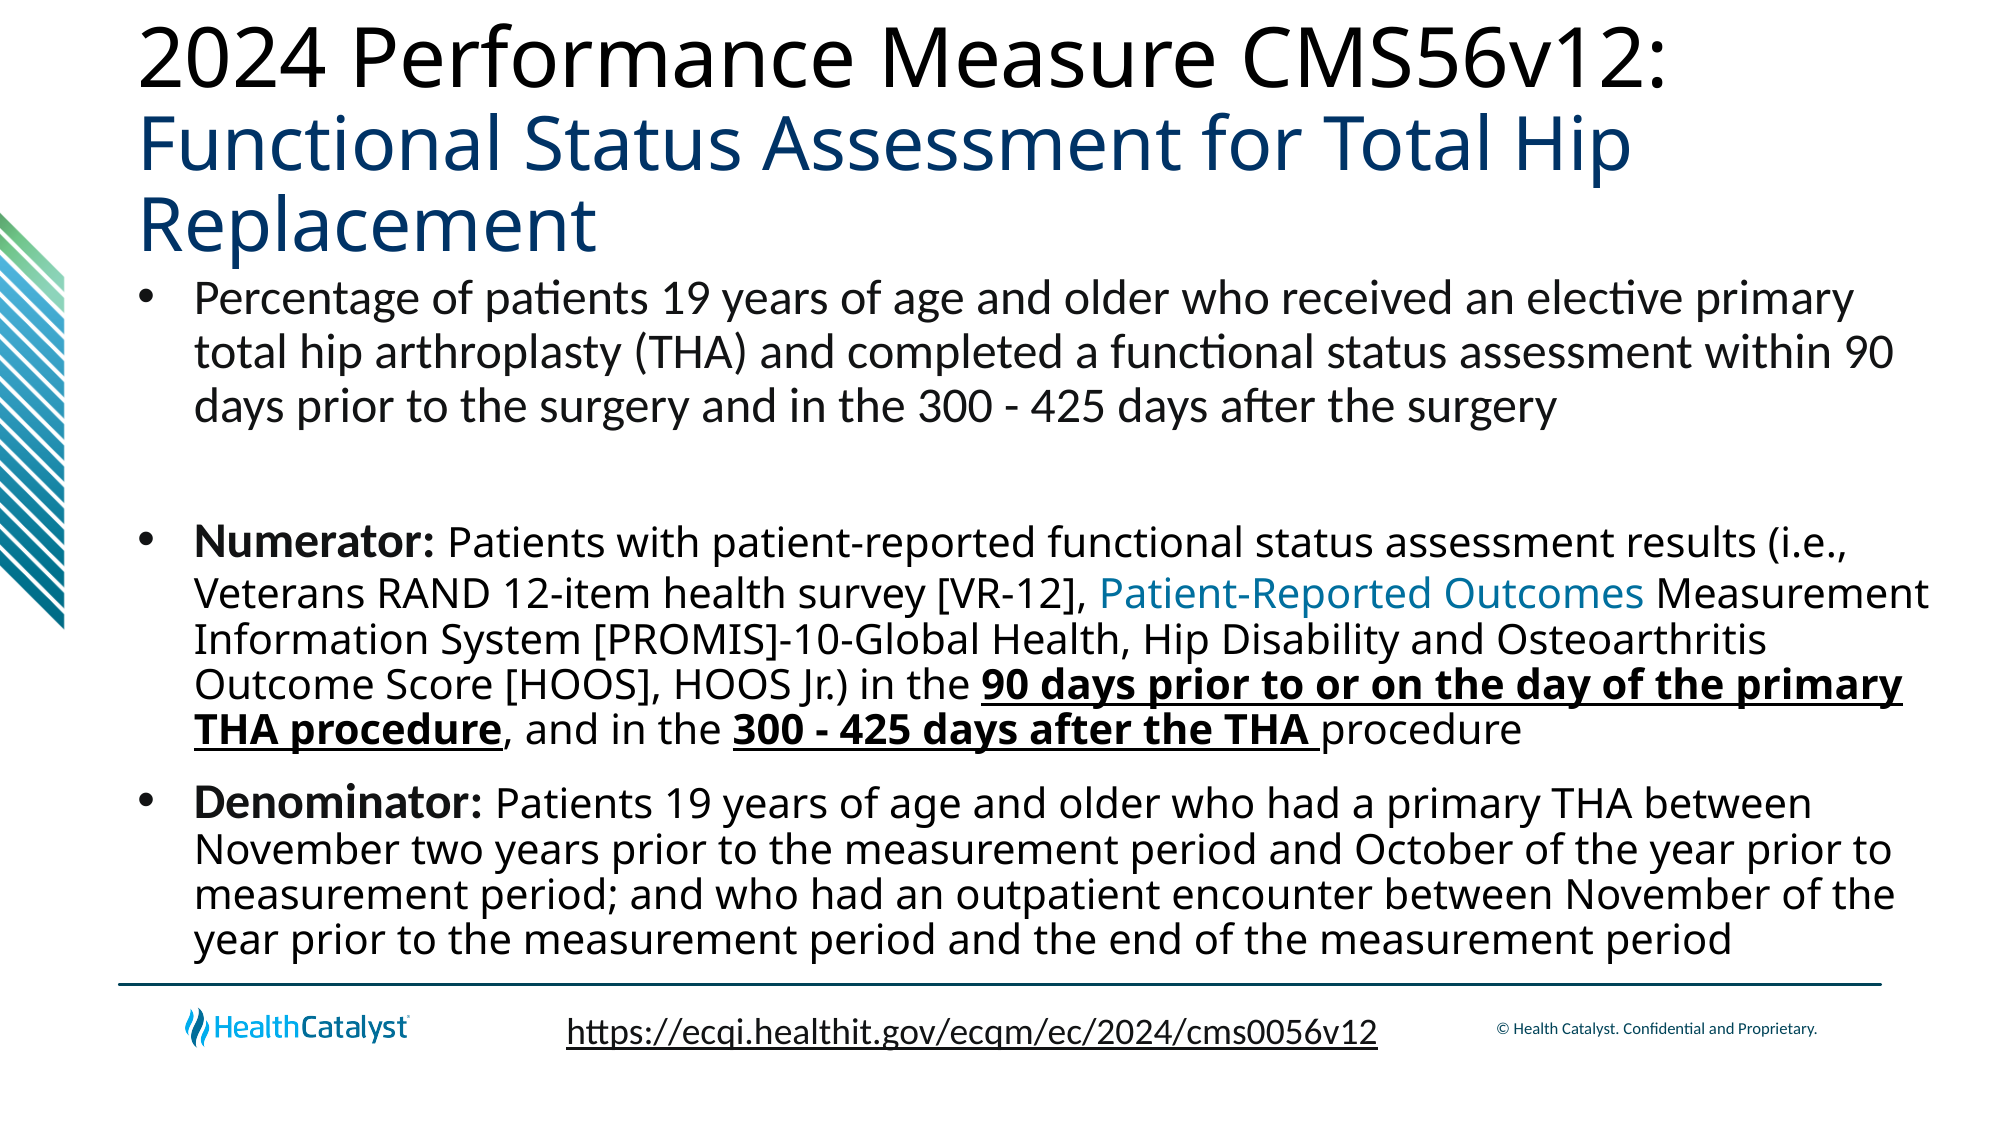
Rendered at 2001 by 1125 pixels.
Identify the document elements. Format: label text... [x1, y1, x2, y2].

list Percentage of patients 19 years of age and older who received an elective primary total hip arthroplasty (THA) and completed a functional status assessment within 90 days prior to the surgery and in the 300 - 425 days after the surgery Numerator: Patients with patient-reported functional status assessment results (i.e., Veterans RAND 12-item health survey [VR-12], Patient-Reported Outcomes Measurement Information System [PROMIS]-10-Global Health, Hip Disability and Osteoarthritis Outcome Score [HOOS], HOOS Jr.) in the 90 days prior to or on the day of the primary THA procedure, and in the 300 - 425 days after the THA procedure Denominator: Patients 19 years of age and older who had a primary THA between November two years prior to the measurement period and October of the year prior to measurement period; and who had an outpatient encounter between November of the year prior to the measurement period and the end of the measurement period [137, 263, 1966, 982]
title 2024 Performance Measure CMS56v12: Functional Status Assessment for Total Hip Replacement [137, 37, 1863, 246]
picture [0, 0, 2001, 1125]
text_box https://ecqi.healthit.gov/ecqm/ec/2024/cms0056v12 [551, 999, 1552, 1060]
